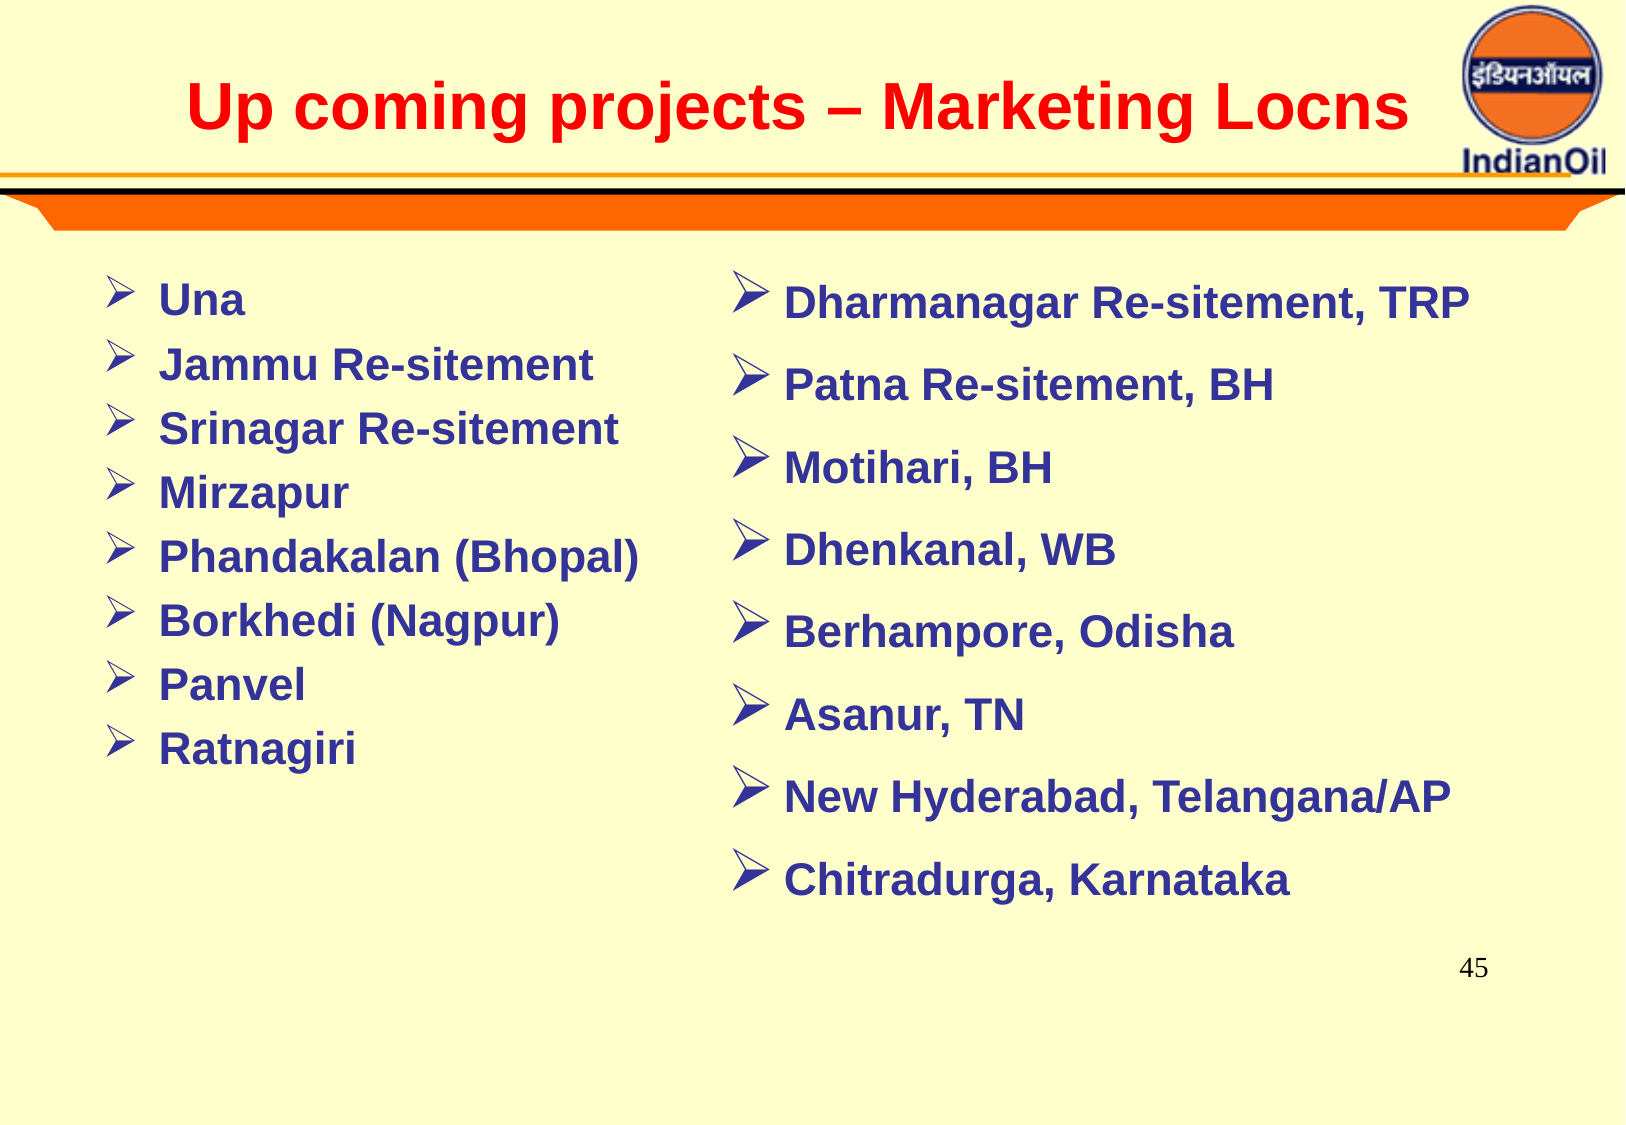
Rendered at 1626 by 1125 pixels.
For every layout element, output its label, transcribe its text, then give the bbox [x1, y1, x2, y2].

picture [1448, 0, 1625, 186]
text_box Dharmanagar Re-sitement, TRP Patna Re-sitement, BH Motihari, BH Dhenkanal, WB Berhampore, Odisha Asanur, TN New Hyderabad, Telangana/AP Chitradurga, Karnataka [712, 237, 1538, 951]
slide_number 45 [1444, 940, 1553, 1027]
text_box Up coming projects – Marketing Locns [81, 49, 1517, 156]
list Una Jammu Re-sitement Srinagar Re-sitement Mirzapur Phandakalan (Bhopal) Borkhedi (Nagpur) Panvel Ratnagiri [87, 262, 779, 1076]
